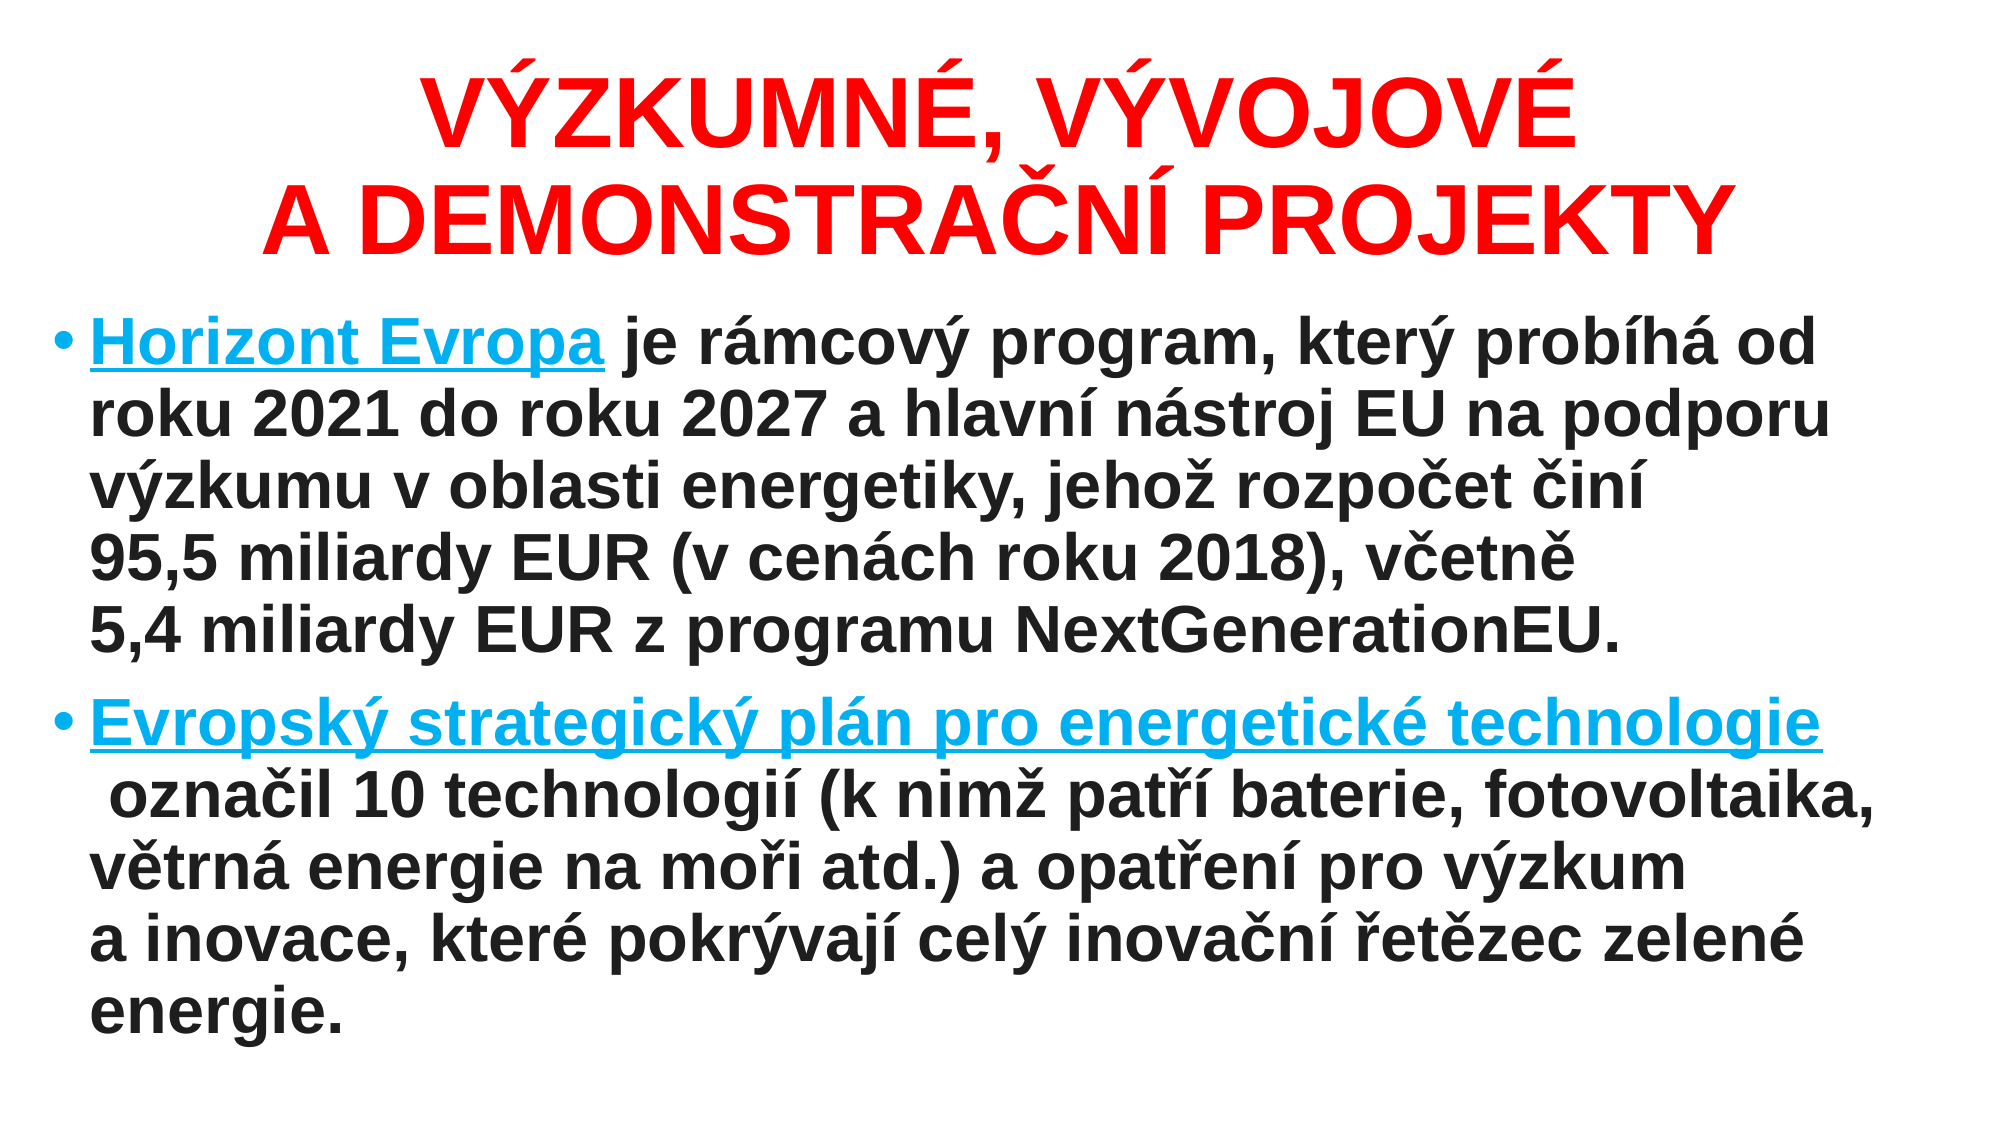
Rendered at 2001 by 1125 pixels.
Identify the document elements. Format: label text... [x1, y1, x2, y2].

title VÝZKUMNÉ, VÝVOJOVÉ A DEMONSTRAČNÍ PROJEKTY [137, 59, 1863, 278]
list Horizont Evropa je rámcový program, který probíhá od roku 2021 do roku 2027 a hlavní nástroj EU na podporu výzkumu v oblasti energetiky, jehož rozpočet činí 95,5 miliardy EUR (v cenách roku 2018), včetně 5,4 miliardy EUR z programu NextGenerationEU. Evropský strategický plán pro energetické technologie označil 10 technologií (k nimž patří baterie, fotovoltaika, větrná energie na moři atd.) a opatření pro výzkum a inovace, které pokrývají celý inovační řetězec zelené energie. [37, 299, 1962, 1081]
